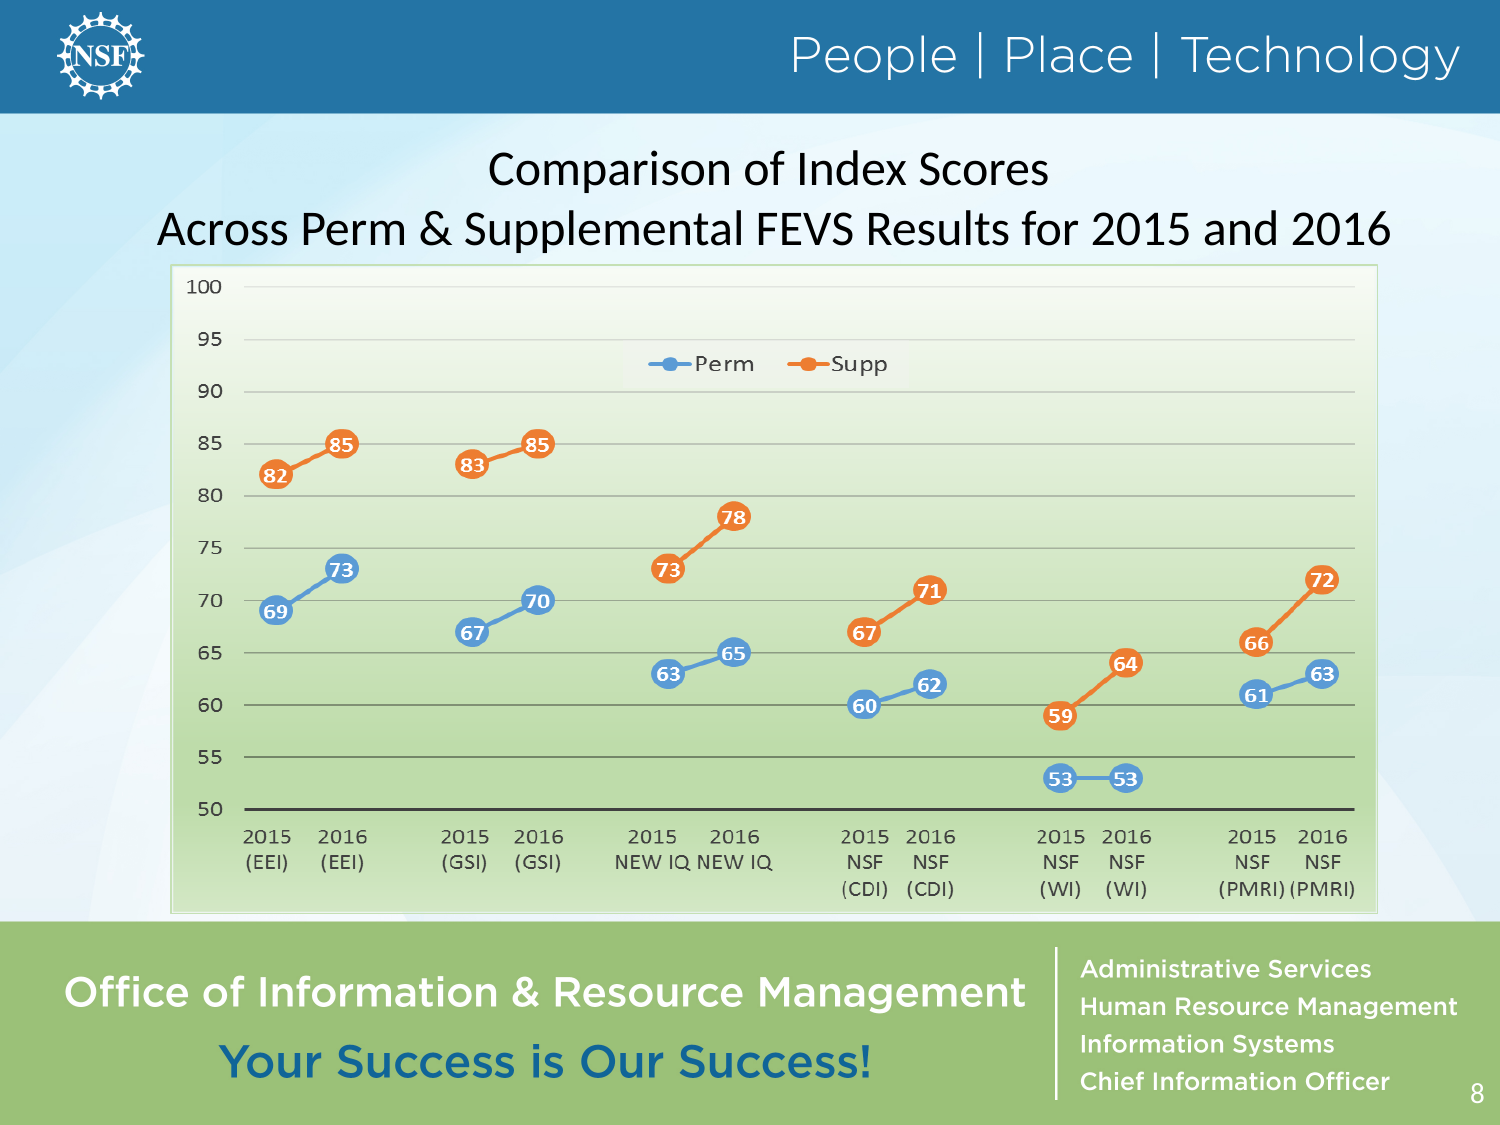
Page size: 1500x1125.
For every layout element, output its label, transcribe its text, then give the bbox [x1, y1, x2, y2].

text_box Comparison of Index Scores Across Perm & Supplemental FEVS Results for 2015 and 2016 [88, 128, 1461, 263]
slide_number 8 [1149, 1061, 1500, 1122]
picture [0, 0, 1500, 1125]
